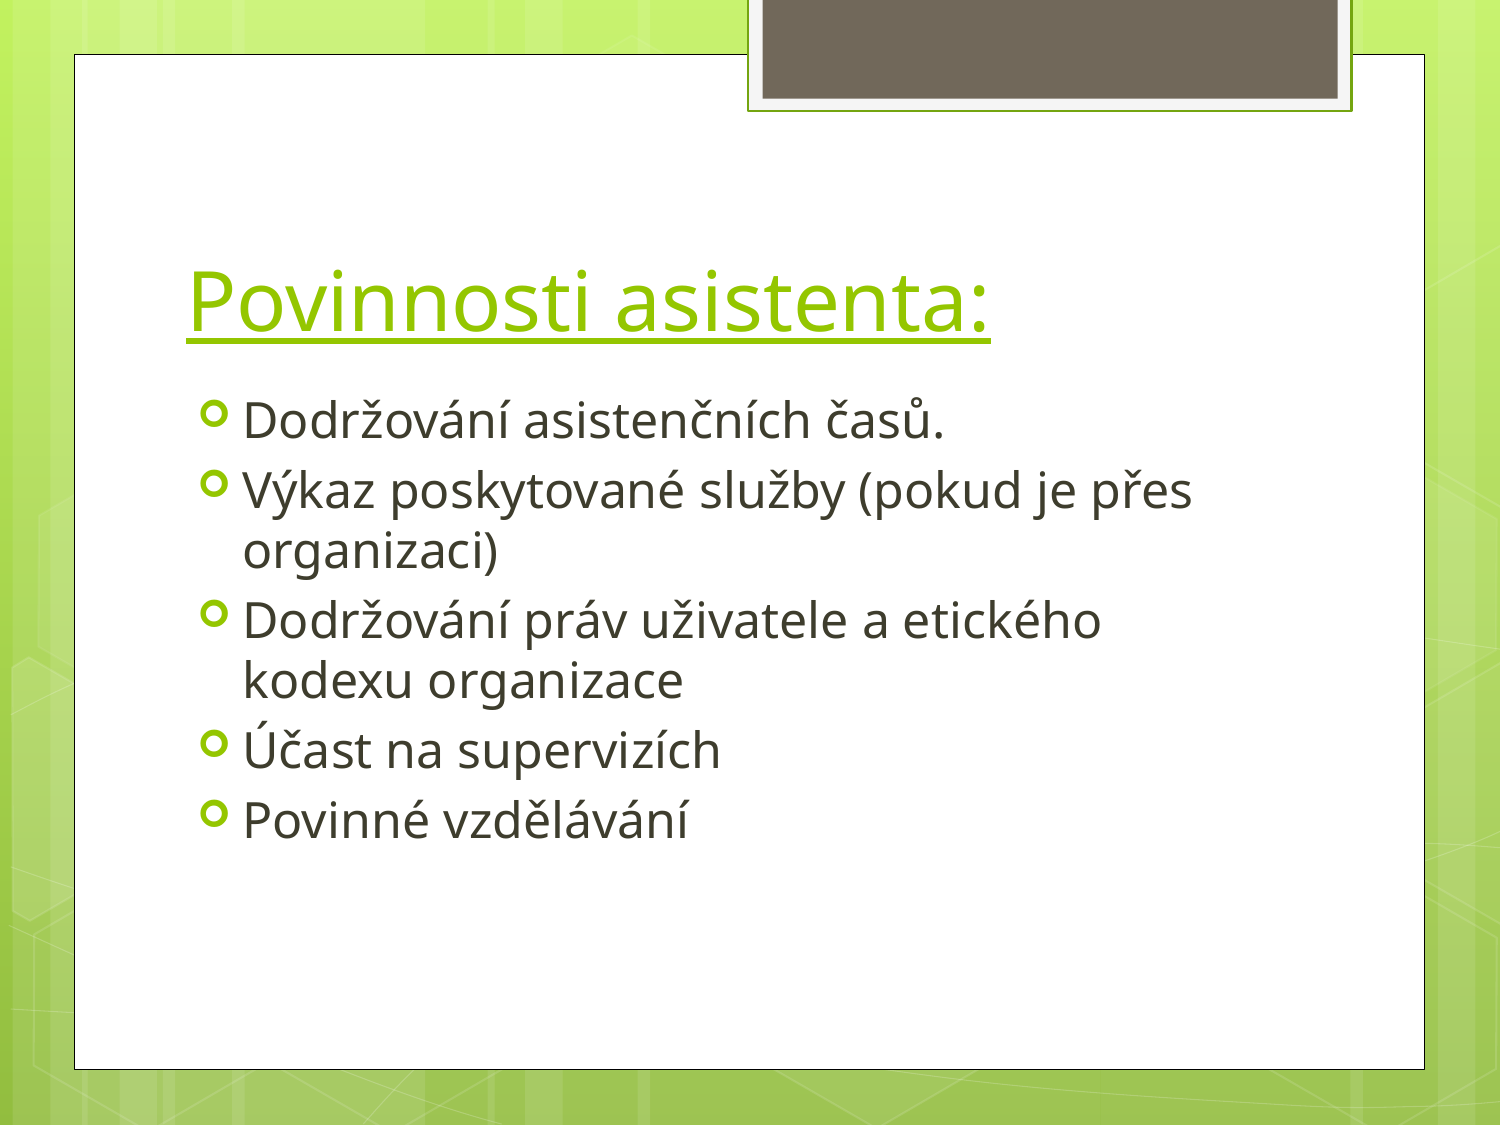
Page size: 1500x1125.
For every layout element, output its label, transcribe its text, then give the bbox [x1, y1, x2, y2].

list Dodržování asistenčních časů. Výkaz poskytované služby (pokud je přes organizaci) Dodržování práv uživatele a etického kodexu organizace Účast na supervizích Povinné vzdělávání [171, 381, 1283, 957]
title Povinnosti asistenta: [171, 168, 1324, 357]
